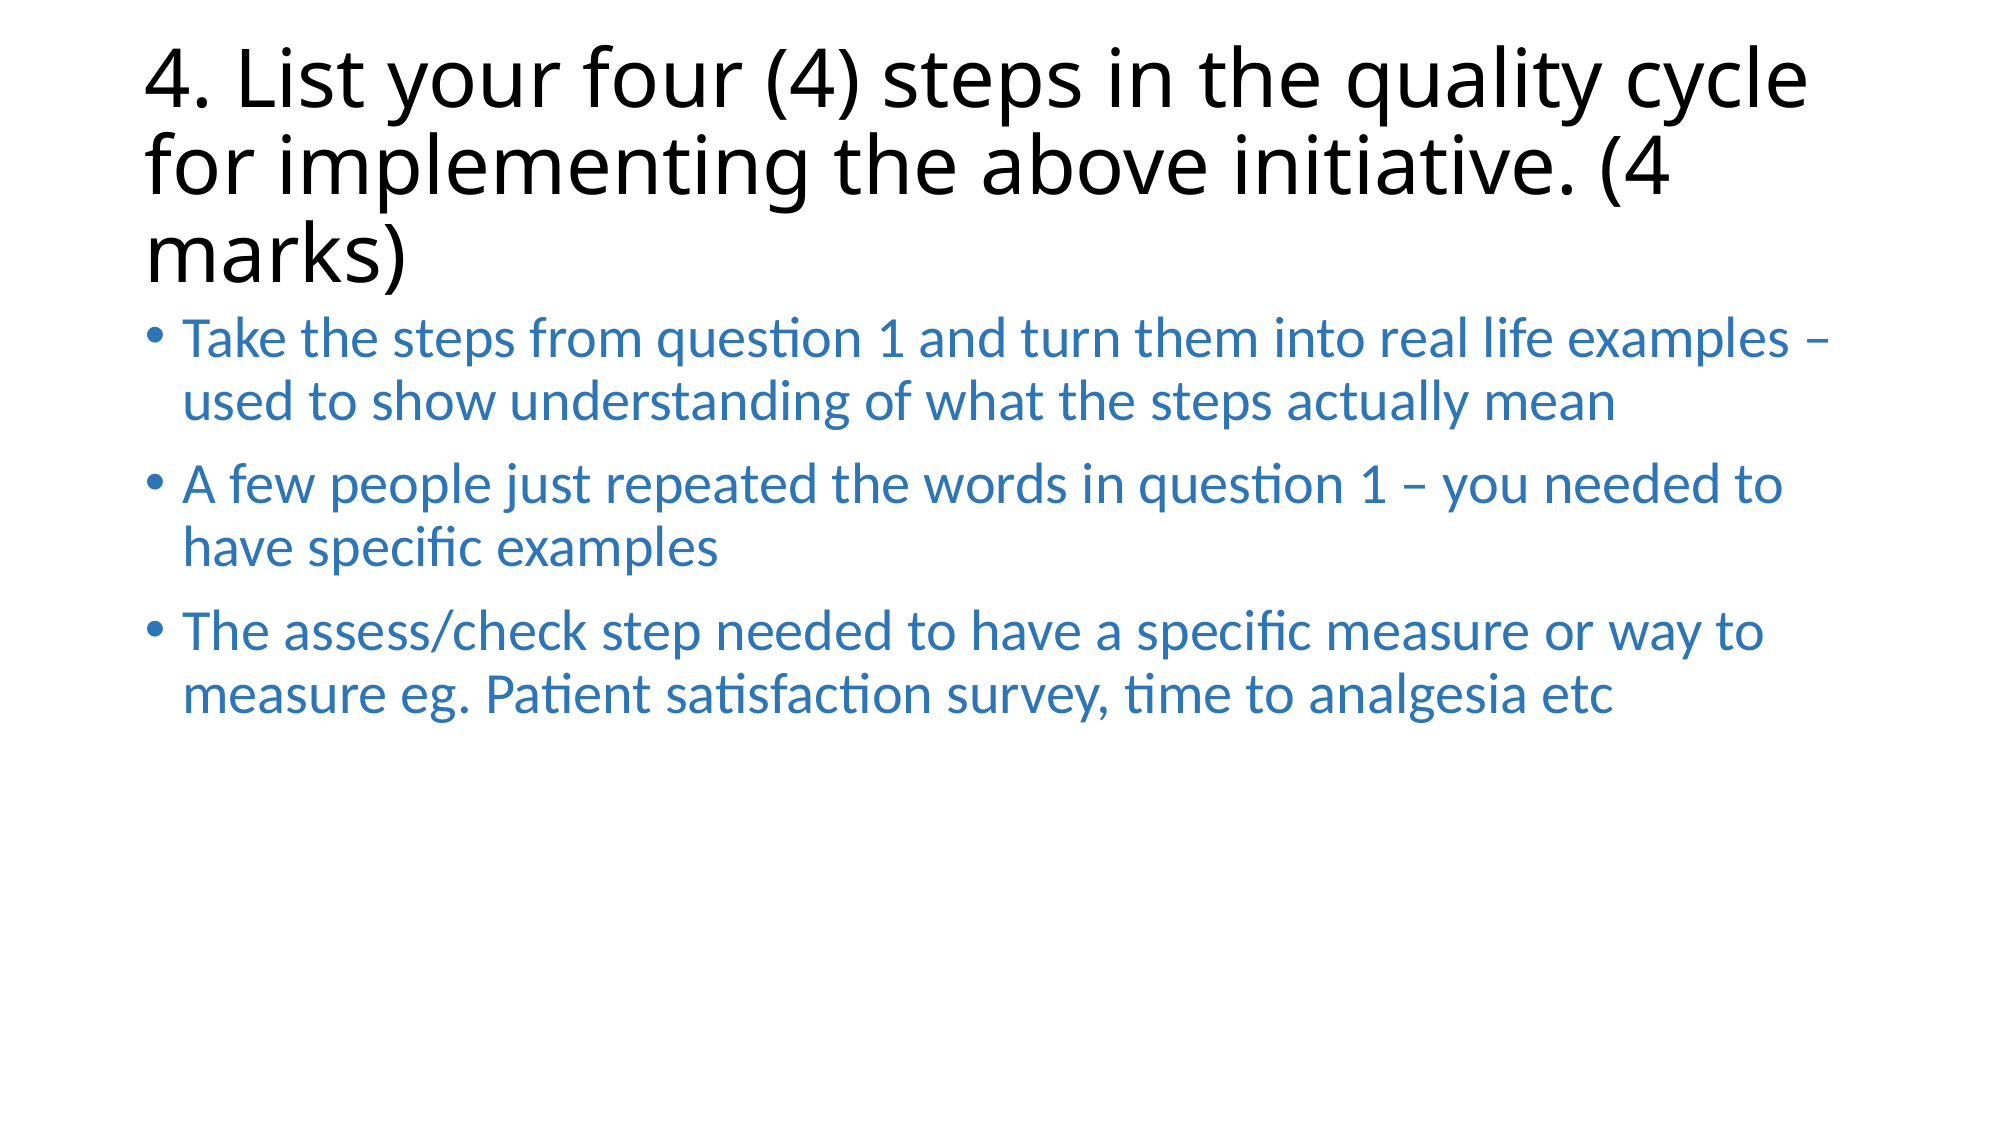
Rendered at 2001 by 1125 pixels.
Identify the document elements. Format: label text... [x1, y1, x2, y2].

title 4. List your four (4) steps in the quality cycle for implementing the above initiative. (4 marks) [136, 59, 1863, 278]
list Take the steps from question 1 and turn them into real life examples – used to show understanding of what the steps actually mean A few people just repeated the words in question 1 – you needed to have specific examples The assess/check step needed to have a specific measure or way to measure eg. Patient satisfaction survey, time to analgesia etc [136, 298, 1863, 1014]
